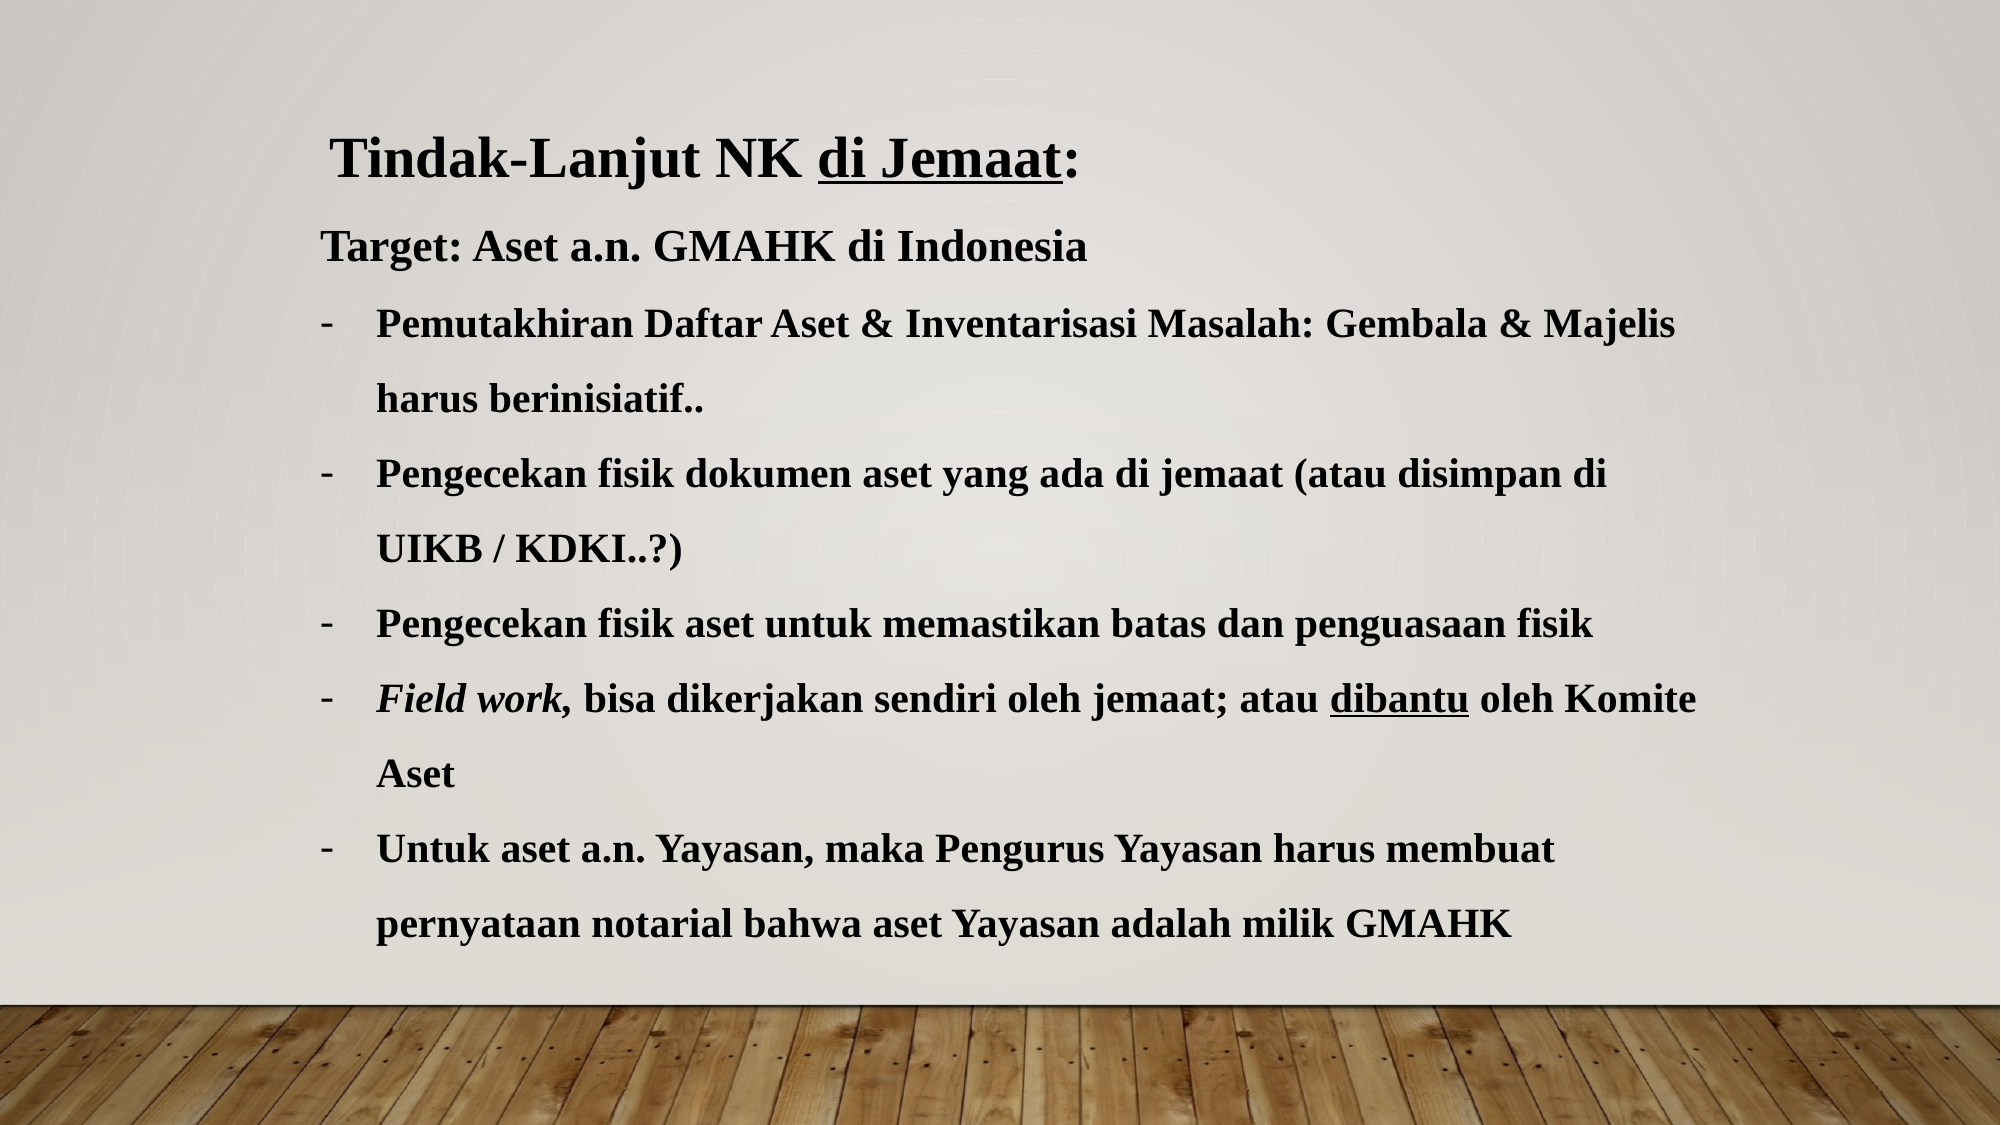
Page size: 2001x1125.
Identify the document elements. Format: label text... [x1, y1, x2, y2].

picture [0, 1005, 2000, 1125]
text_box Tindak-Lanjut NK di Jemaat: Target: Aset a.n. GMAHK di Indonesia Pemutakhiran Daftar Aset & Inventarisasi Masalah: Gembala & Majelis harus berinisiatif.. Pengecekan fisik dokumen aset yang ada di jemaat (atau disimpan di UIKB / KDKI..?) Pengecekan fisik aset untuk memastikan batas dan penguasaan fisik Field work, bisa dikerjakan sendiri oleh jemaat; atau dibantu oleh Komite Aset Untuk aset a.n. Yayasan, maka Pengurus Yayasan harus membuat pernyataan notarial bahwa aset Yayasan adalah milik GMAHK [305, 76, 1758, 954]
